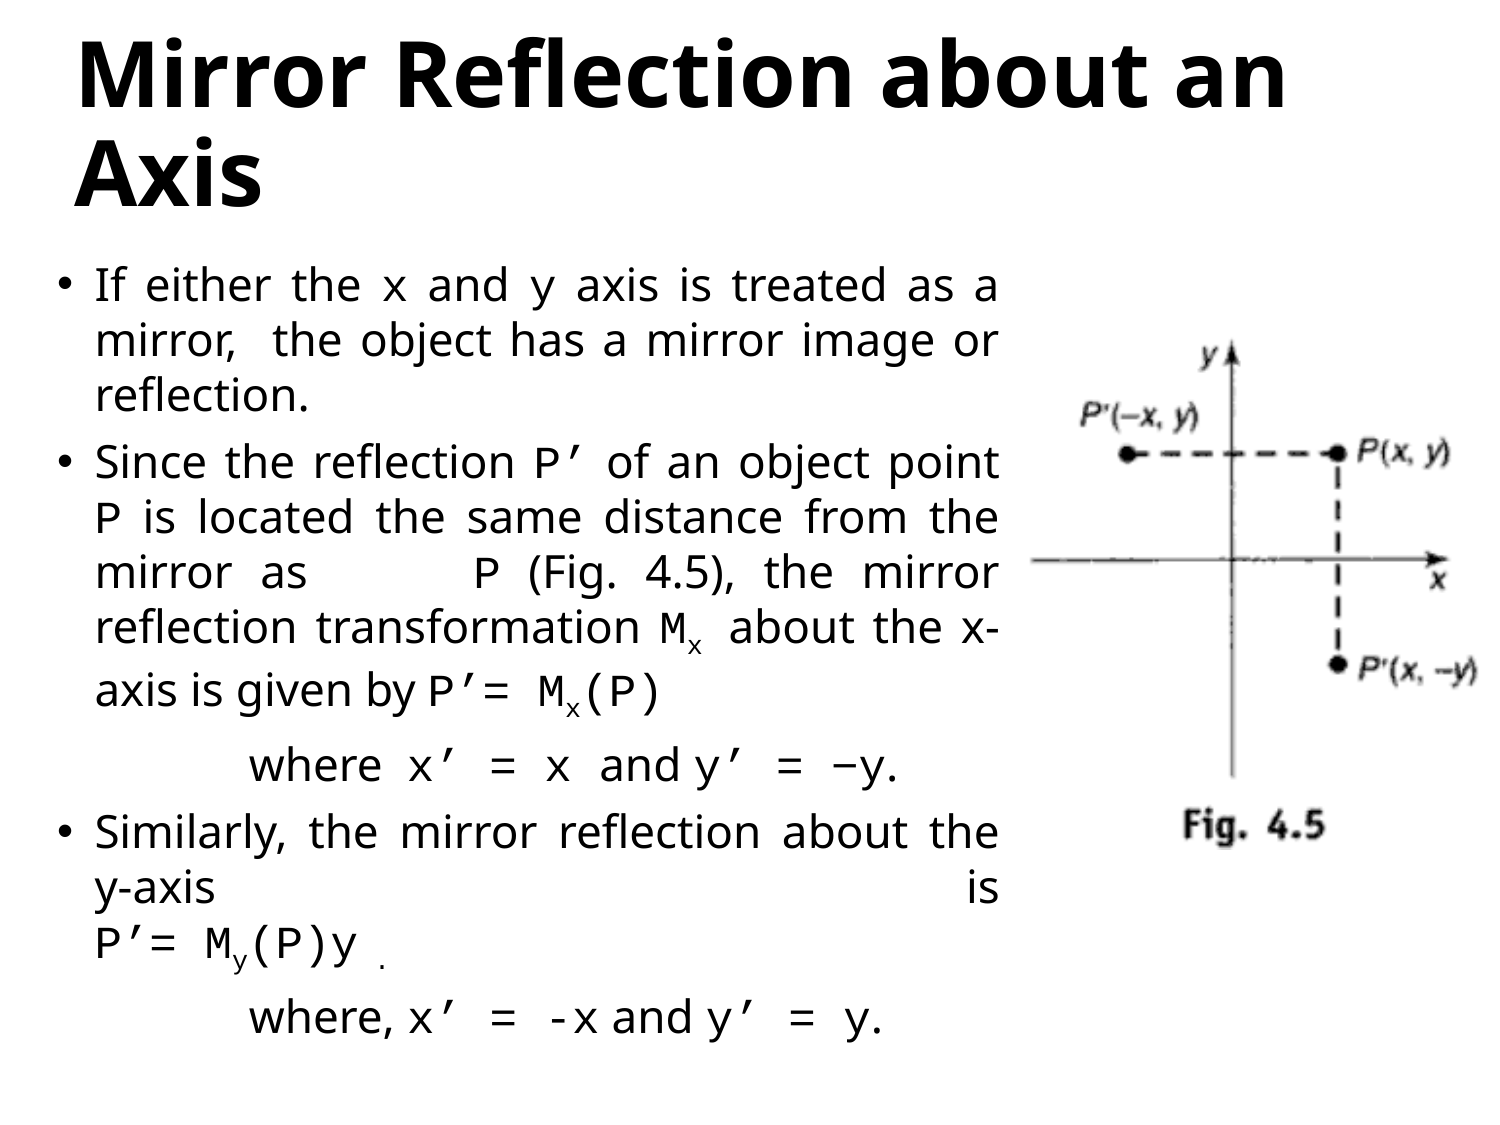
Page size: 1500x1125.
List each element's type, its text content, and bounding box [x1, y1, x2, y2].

title Mirror Reflection about an Axis [59, 33, 1410, 221]
picture [1015, 332, 1500, 850]
list If either the x and y axis is treated as a mirror, the object has a mirror image or reflection. Since the reflection P’ of an object point P is located the same distance from the mirror as P (Fig. 4.5), the mirror reflection transformation Mx about the x-axis is given by P’= Mx(P) where x’ = x and y’ = −y. Similarly, the mirror reflection about the y-axis is P’= My(P)y . where, x’ = -x and y’ = y. [42, 247, 1016, 971]
